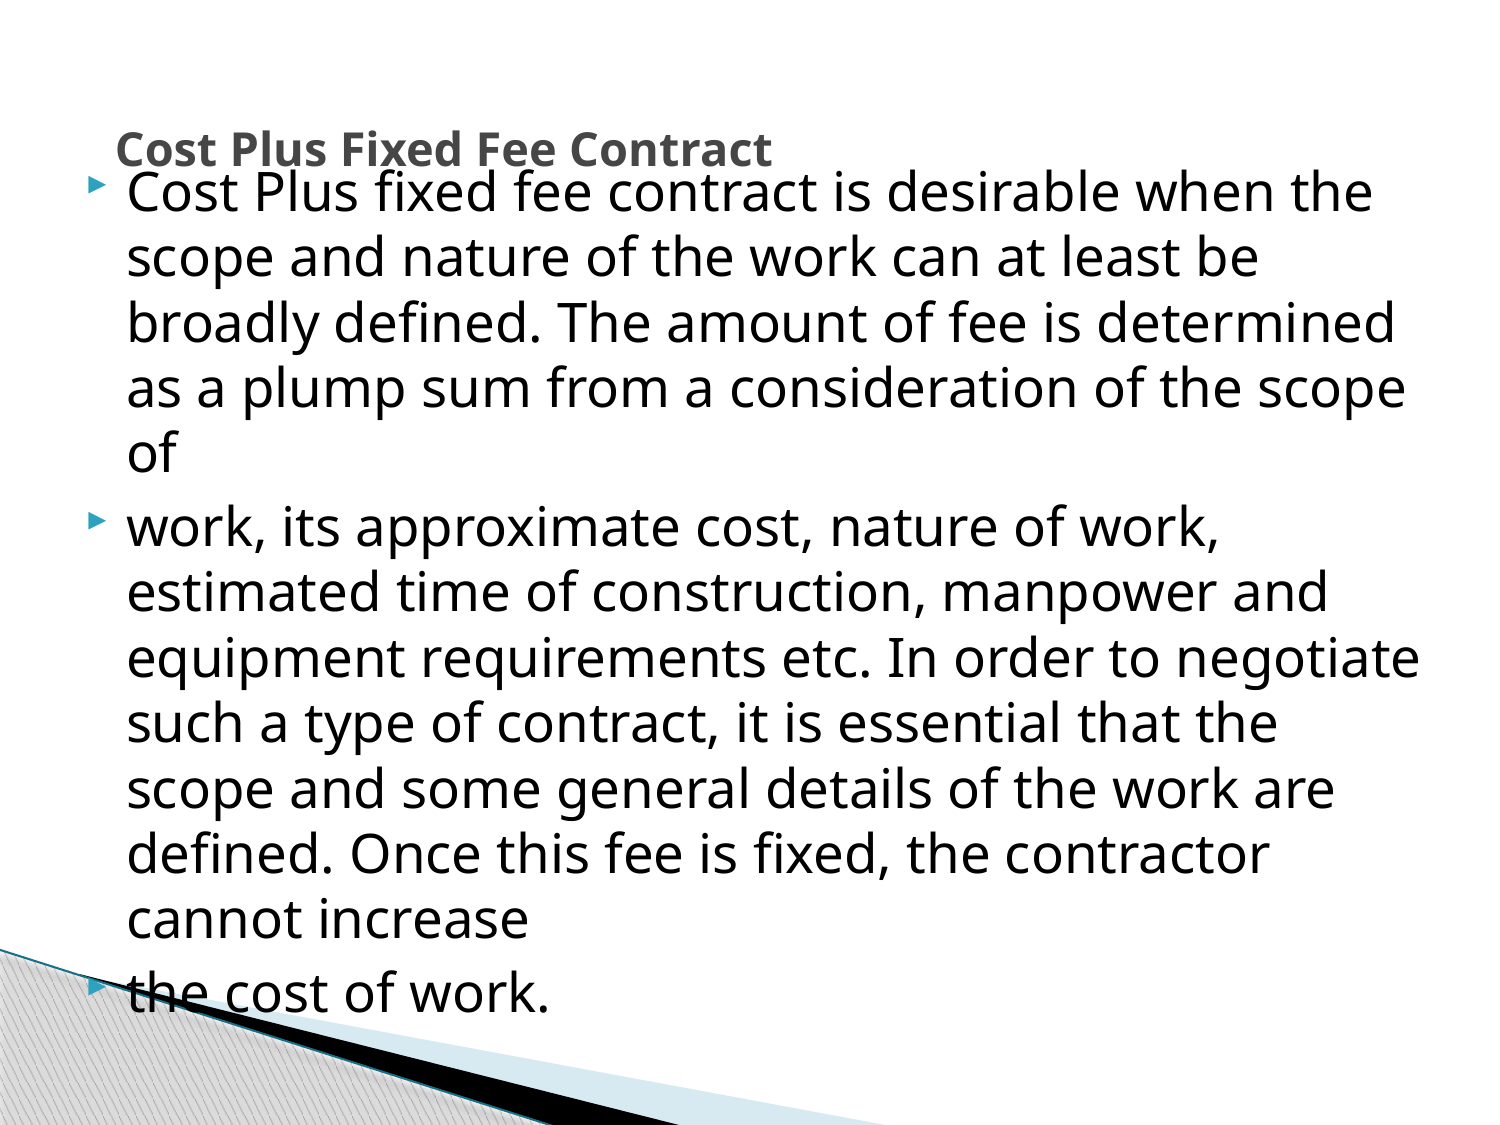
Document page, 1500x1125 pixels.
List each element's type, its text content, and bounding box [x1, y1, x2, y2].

title Cost Plus Fixed Fee Contract [99, 112, 1449, 148]
list Cost Plus fixed fee contract is desirable when the scope and nature of the work can at least be broadly defined. The amount of fee is determined as a plump sum from a consideration of the scope of work, its approximate cost, nature of work, estimated time of construction, manpower and equipment requirements etc. In order to negotiate such a type of contract, it is essential that the scope and some general details of the work are defined. Once this fee is fixed, the contractor cannot increase the cost of work. [52, 148, 1459, 1036]
